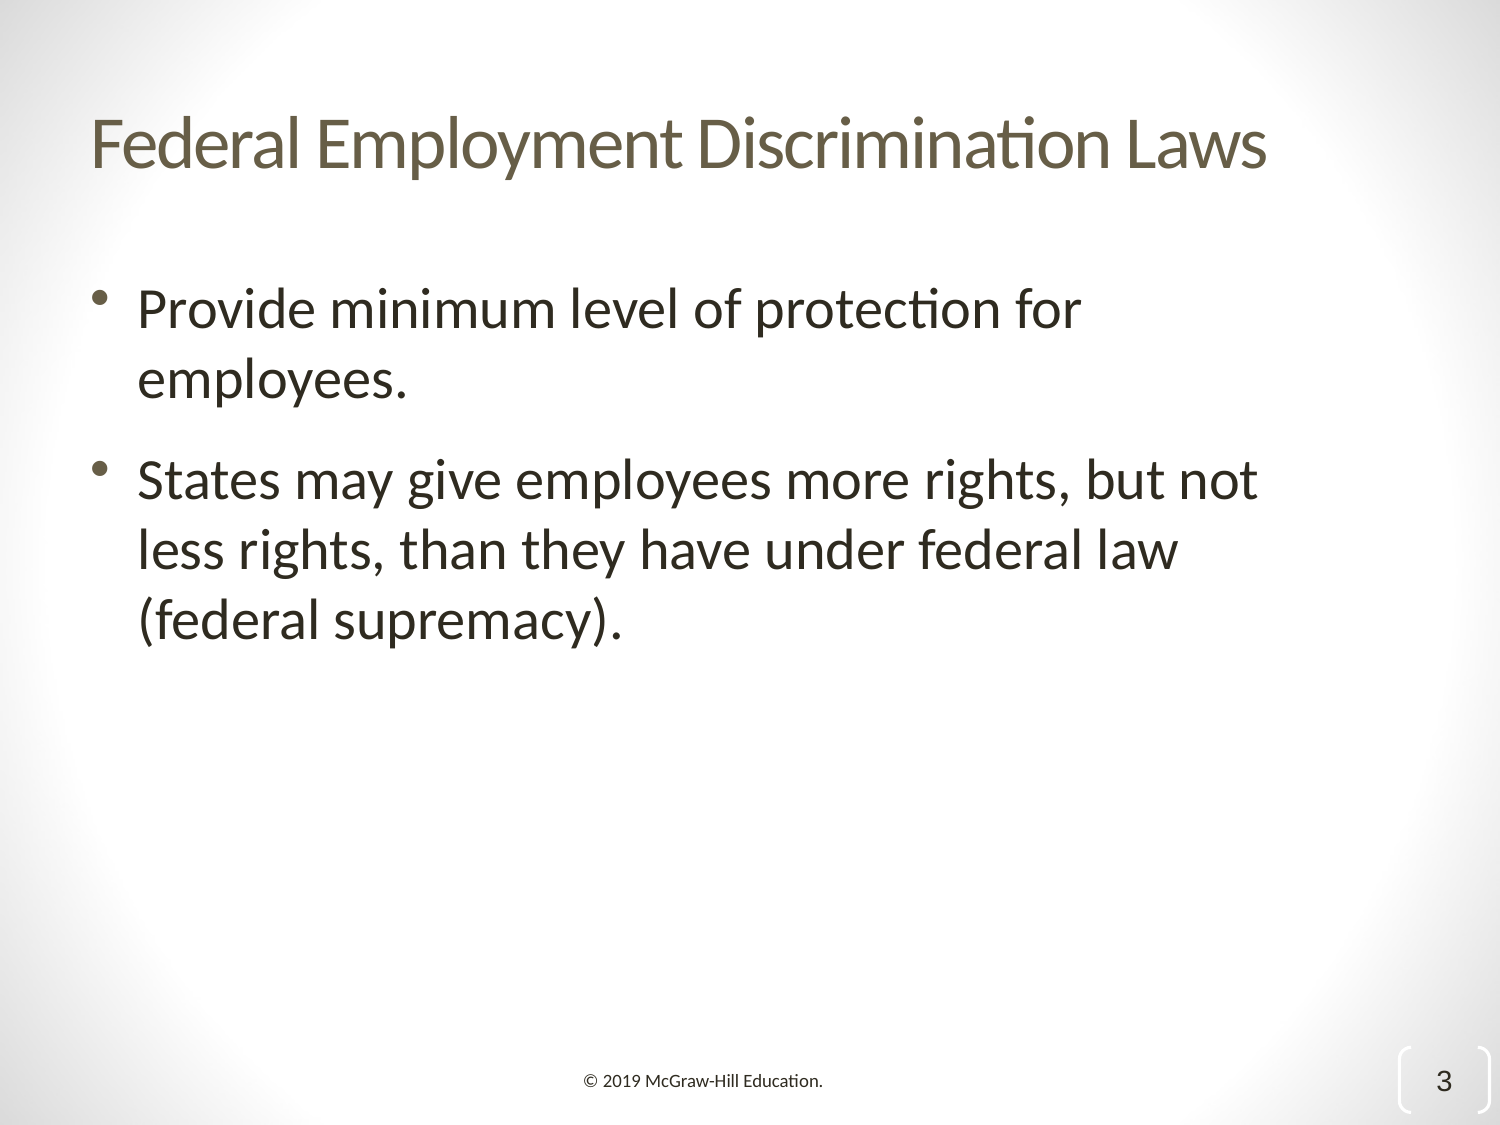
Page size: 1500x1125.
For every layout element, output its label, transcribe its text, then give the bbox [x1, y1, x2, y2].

title Federal Employment Discrimination Laws [75, 45, 1325, 233]
list Provide minimum level of protection for employees. States may give employees more rights, but not less rights, than they have under federal law (federal supremacy). [75, 262, 1325, 1050]
slide_number 3 [1397, 1045, 1492, 1114]
picture [0, 0, 1500, 1125]
